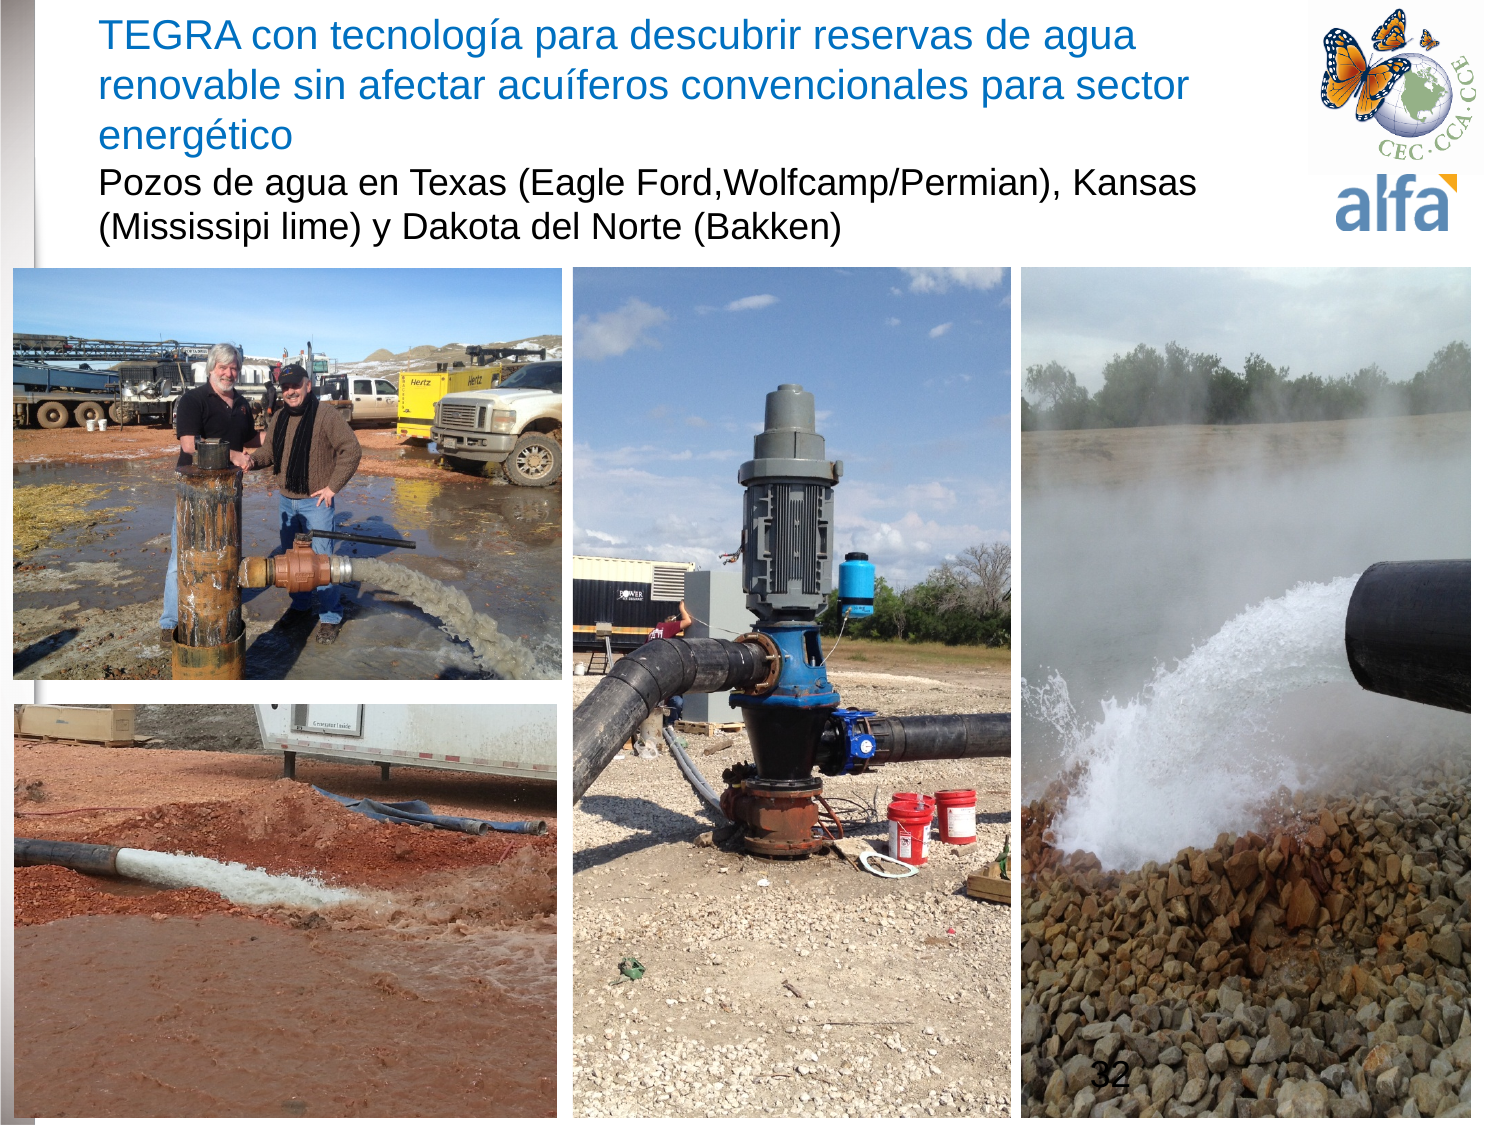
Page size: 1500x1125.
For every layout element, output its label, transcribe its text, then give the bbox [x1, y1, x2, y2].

picture [1, 0, 562, 1124]
picture [1021, 266, 1471, 1118]
title TEGRA con tecnología para descubrir reservas de agua renovable sin afectar acuíferos convencionales para sector energético Pozos de agua en Texas (Eagle Ford,Wolfcamp/Permian), Kansas (Mississipi lime) y Dakota del Norte (Bakken) [83, 0, 1289, 121]
picture [572, 266, 1012, 1118]
picture [1308, 0, 1484, 231]
